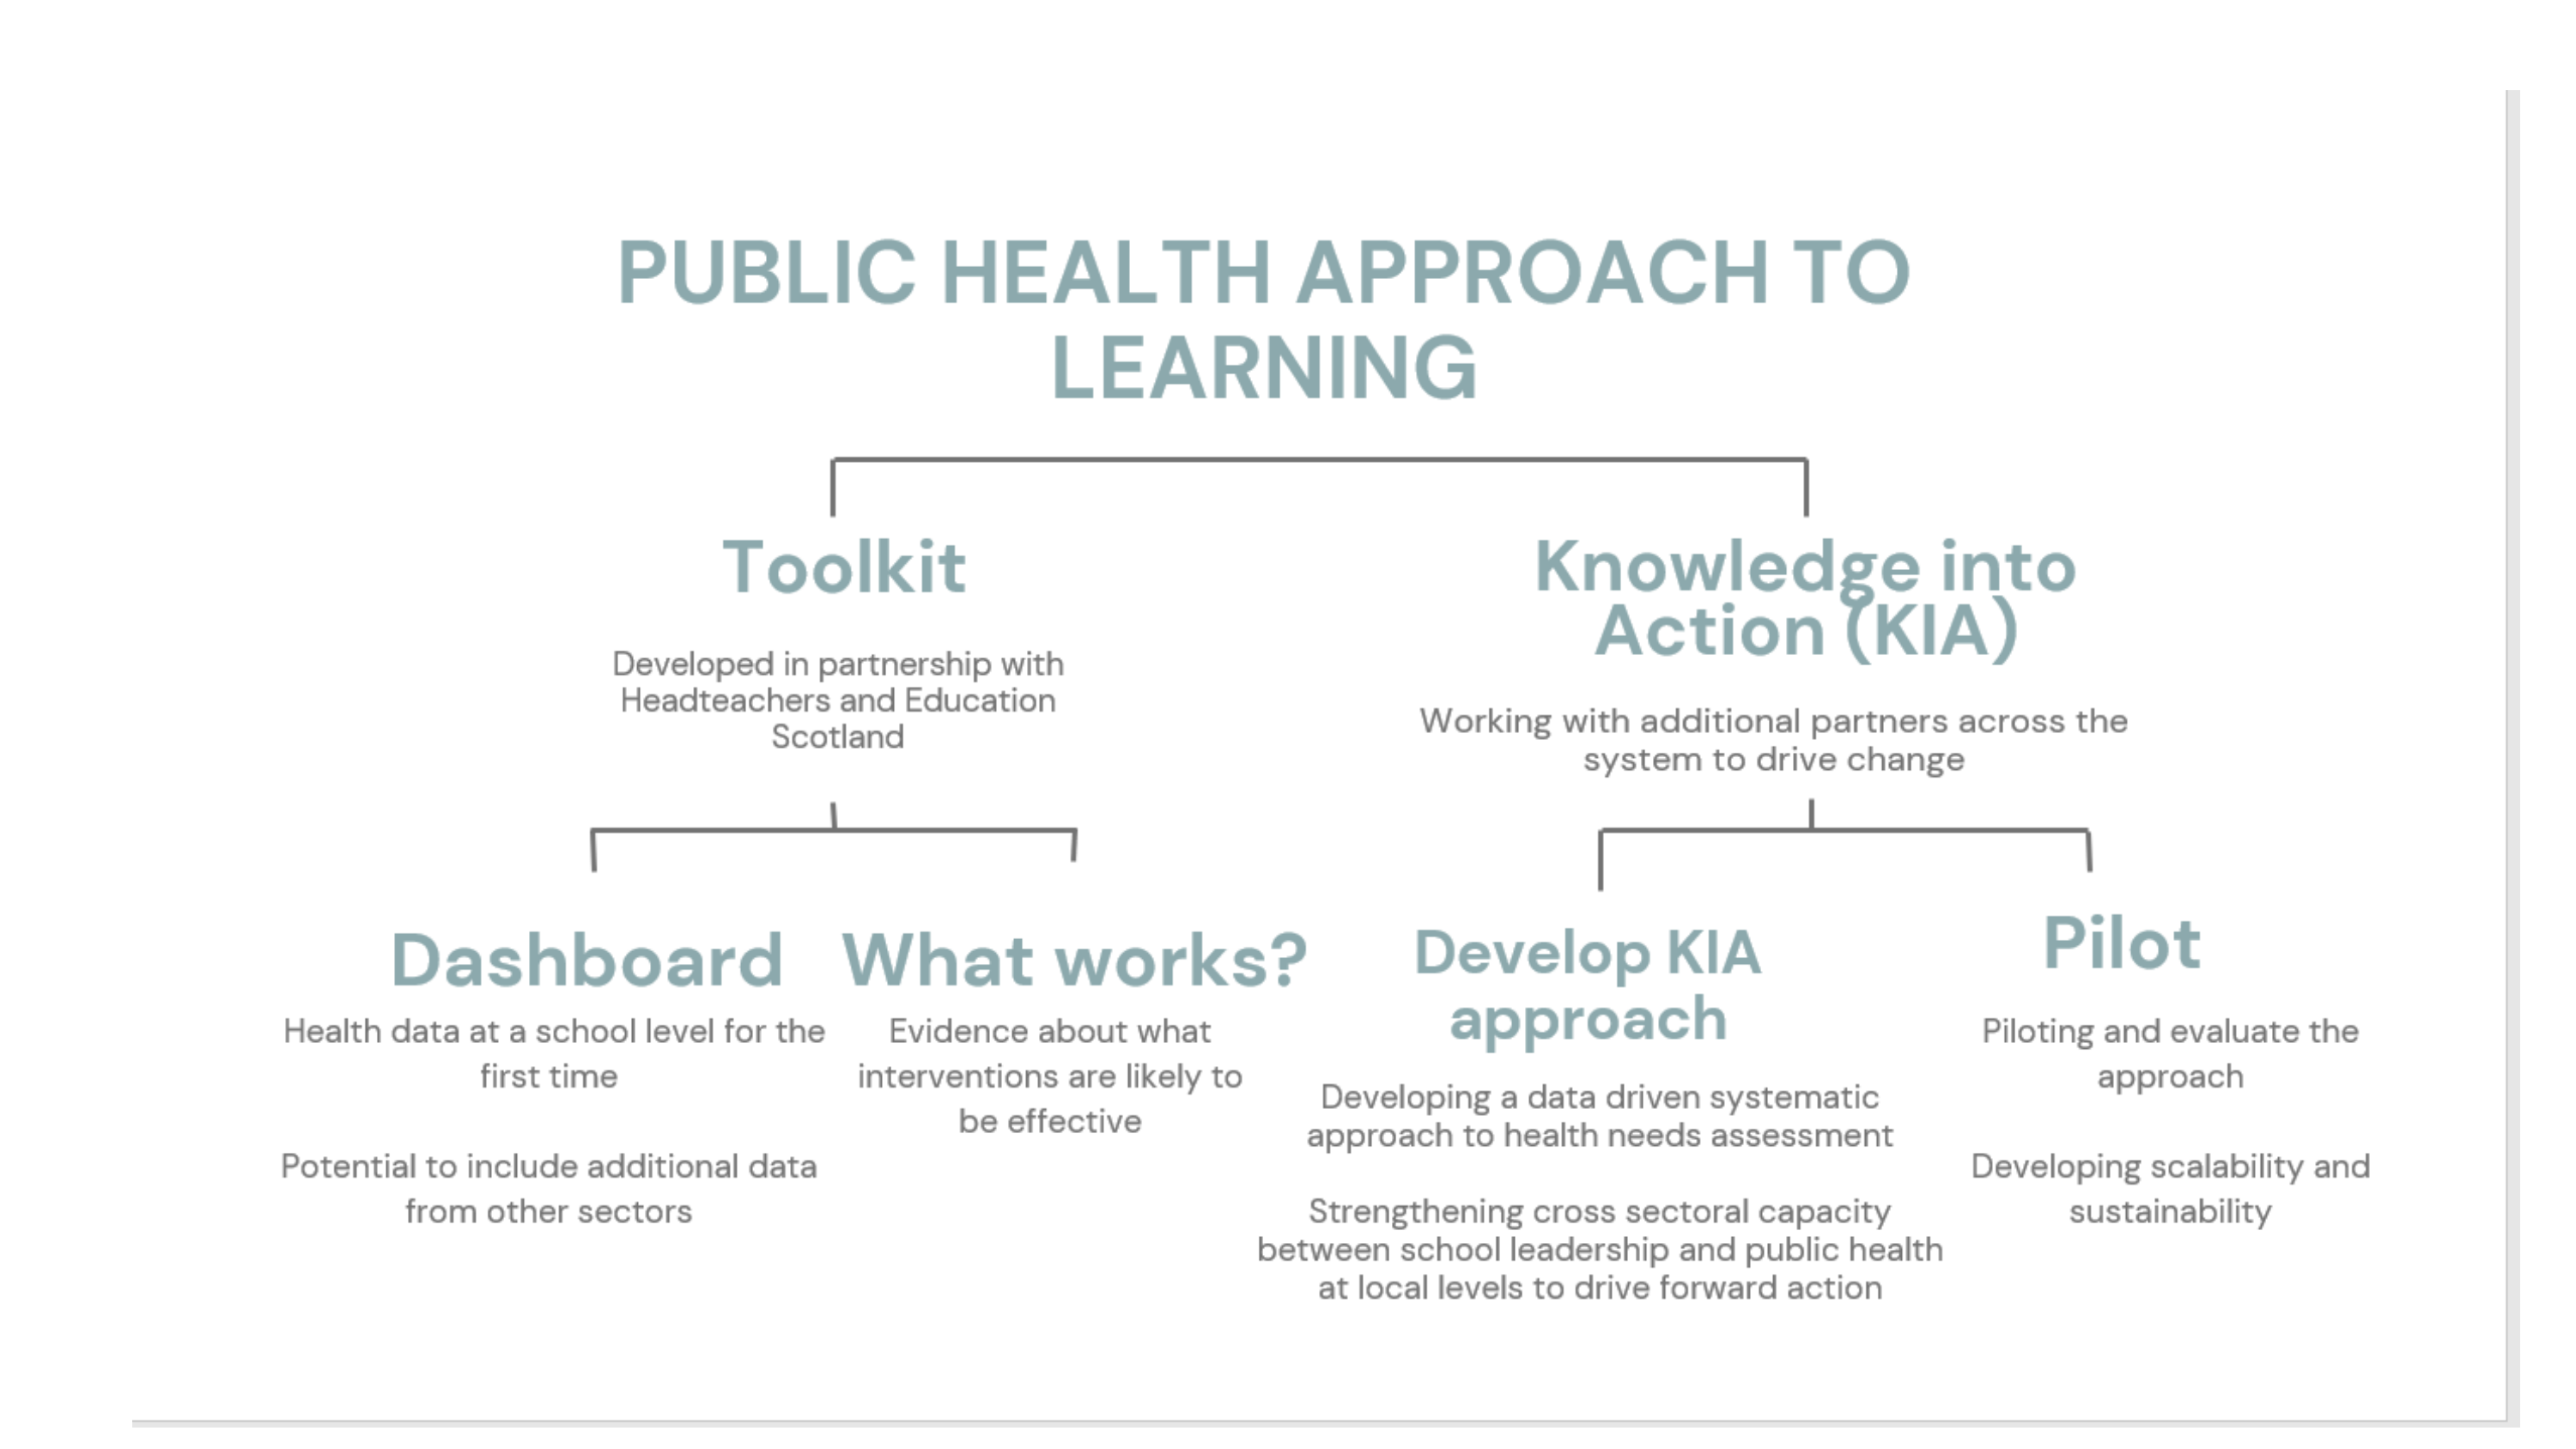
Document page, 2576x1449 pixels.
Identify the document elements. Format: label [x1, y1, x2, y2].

picture [131, 89, 2521, 1428]
